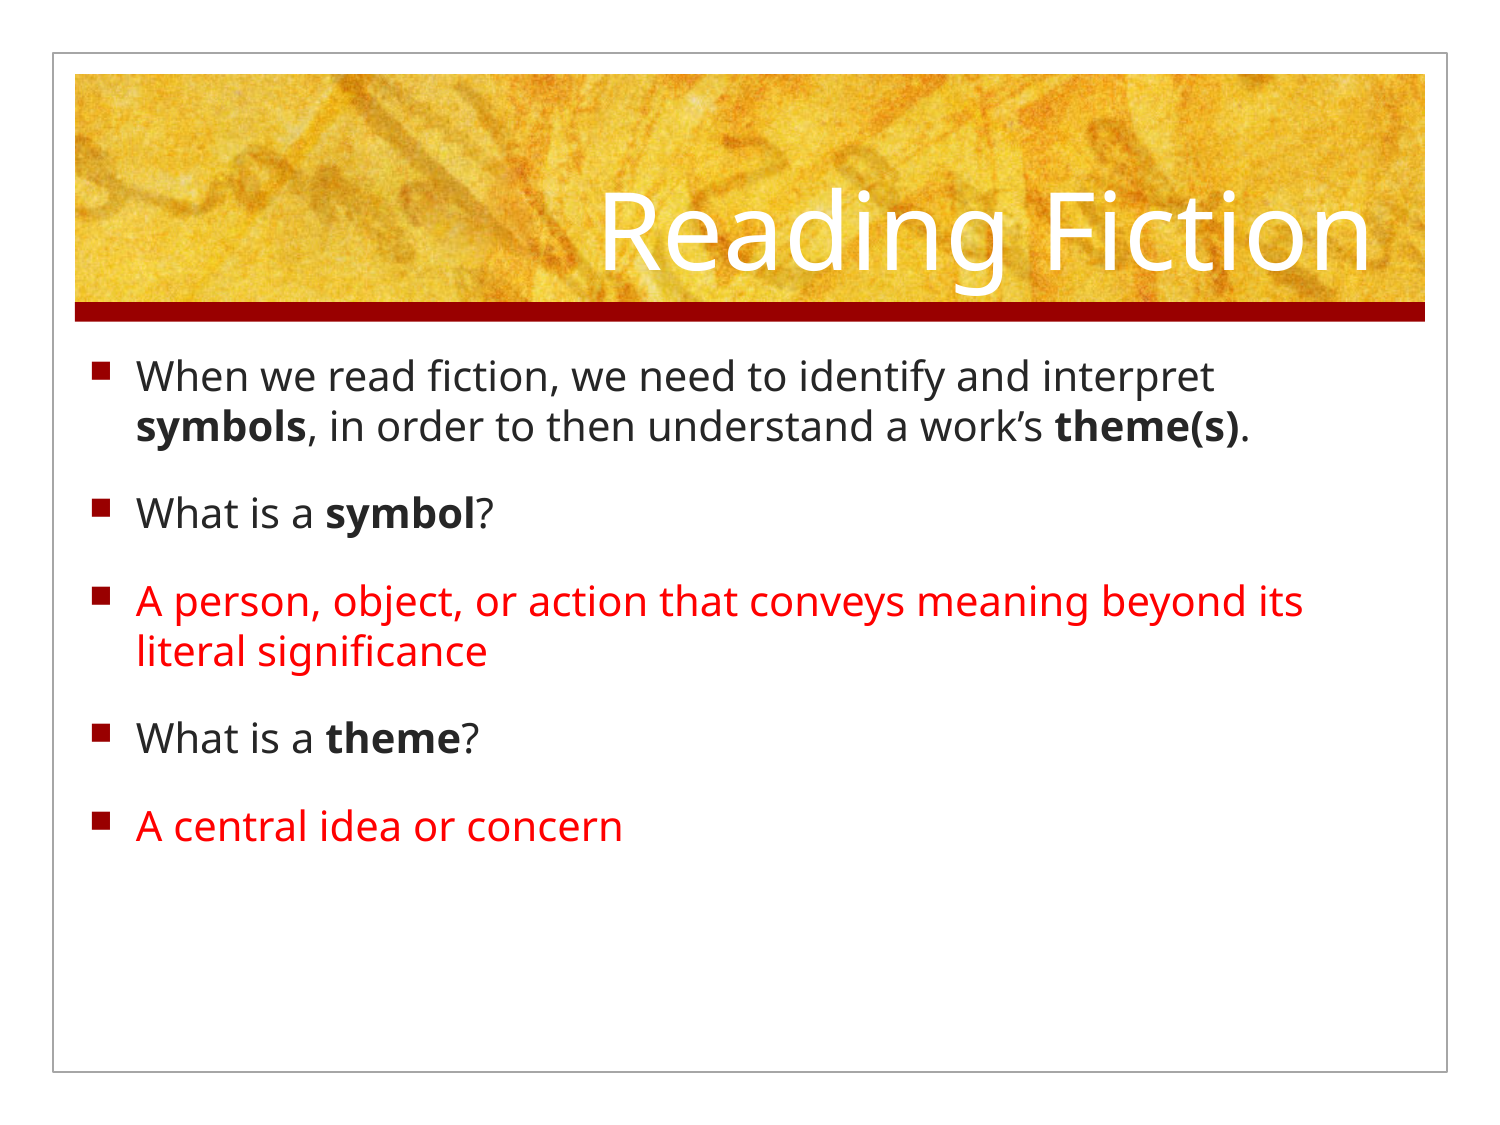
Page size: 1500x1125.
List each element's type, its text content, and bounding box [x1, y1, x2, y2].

picture [75, 74, 1425, 302]
title Reading Fiction [108, 74, 1392, 292]
list When we read fiction, we need to identify and interpret symbols, in order to then understand a work’s theme(s). What is a symbol? A person, object, or action that conveys meaning beyond its literal significance What is a theme? A central idea or concern [74, 341, 1392, 1071]
